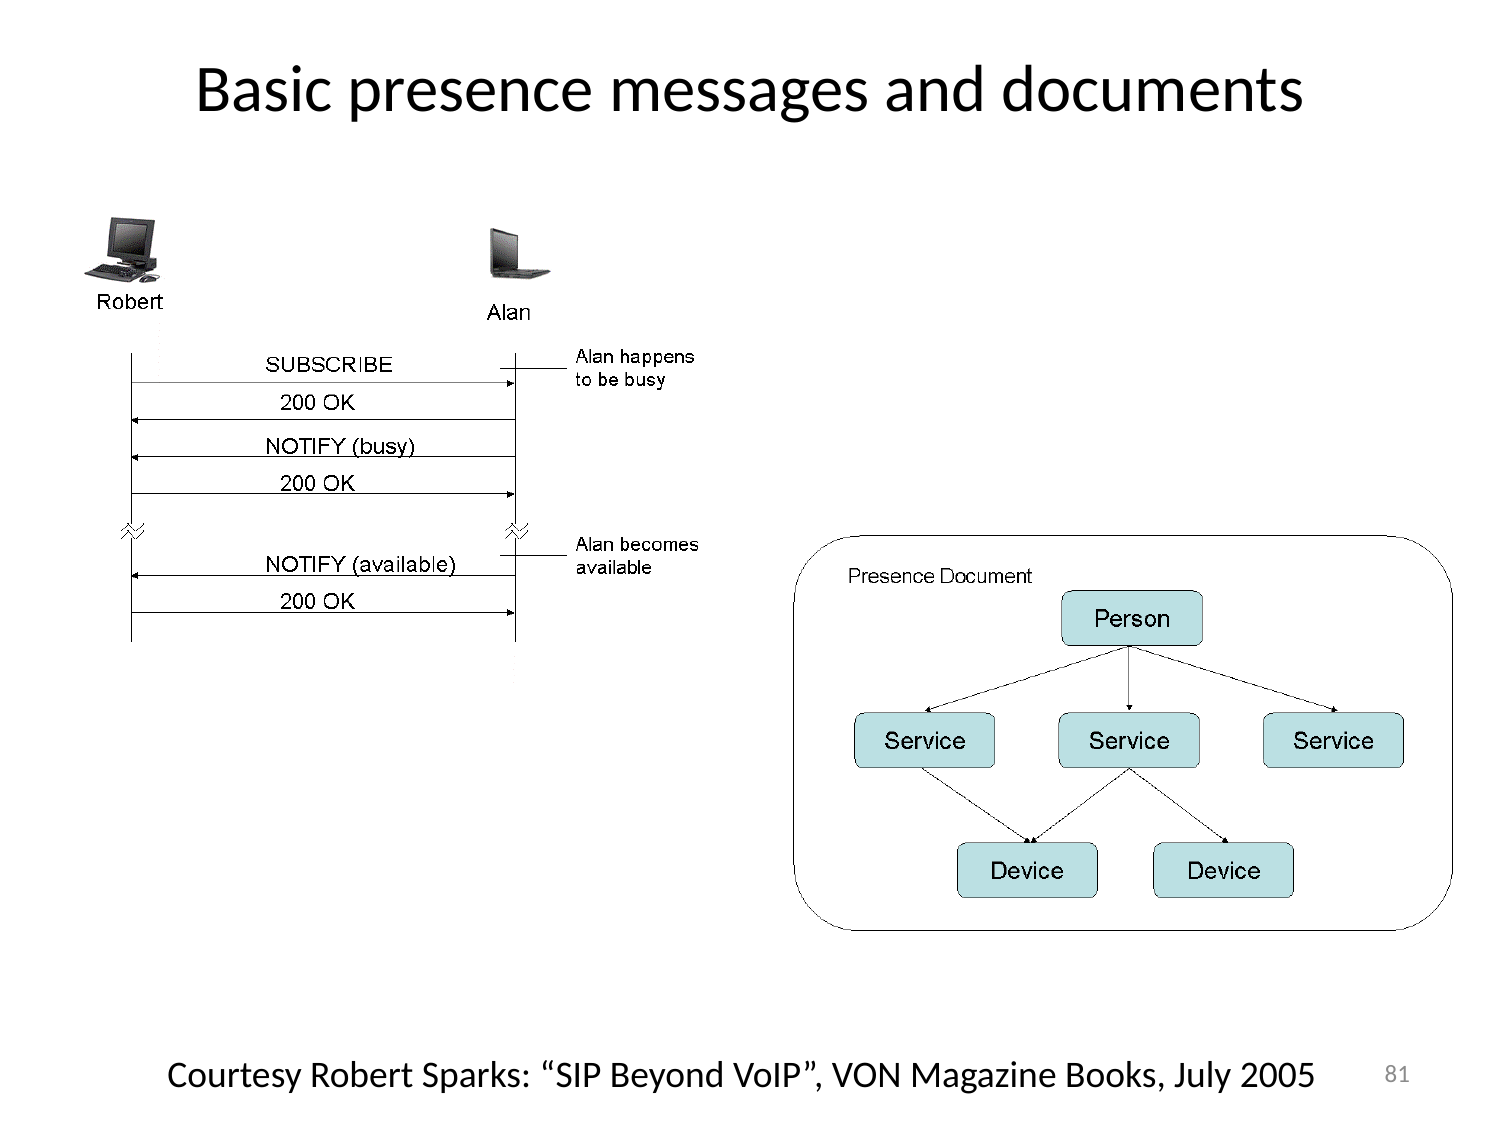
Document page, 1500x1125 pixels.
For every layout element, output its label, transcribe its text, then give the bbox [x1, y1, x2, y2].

text_box Courtesy Robert Sparks: “SIP Beyond VoIP”, VON Magazine Books, July 2005 [152, 1042, 1353, 1103]
picture [762, 505, 1495, 962]
picture [0, 162, 747, 688]
title Basic presence messages and documents [74, 44, 1426, 124]
slide_number 81 [1353, 1042, 1425, 1103]
